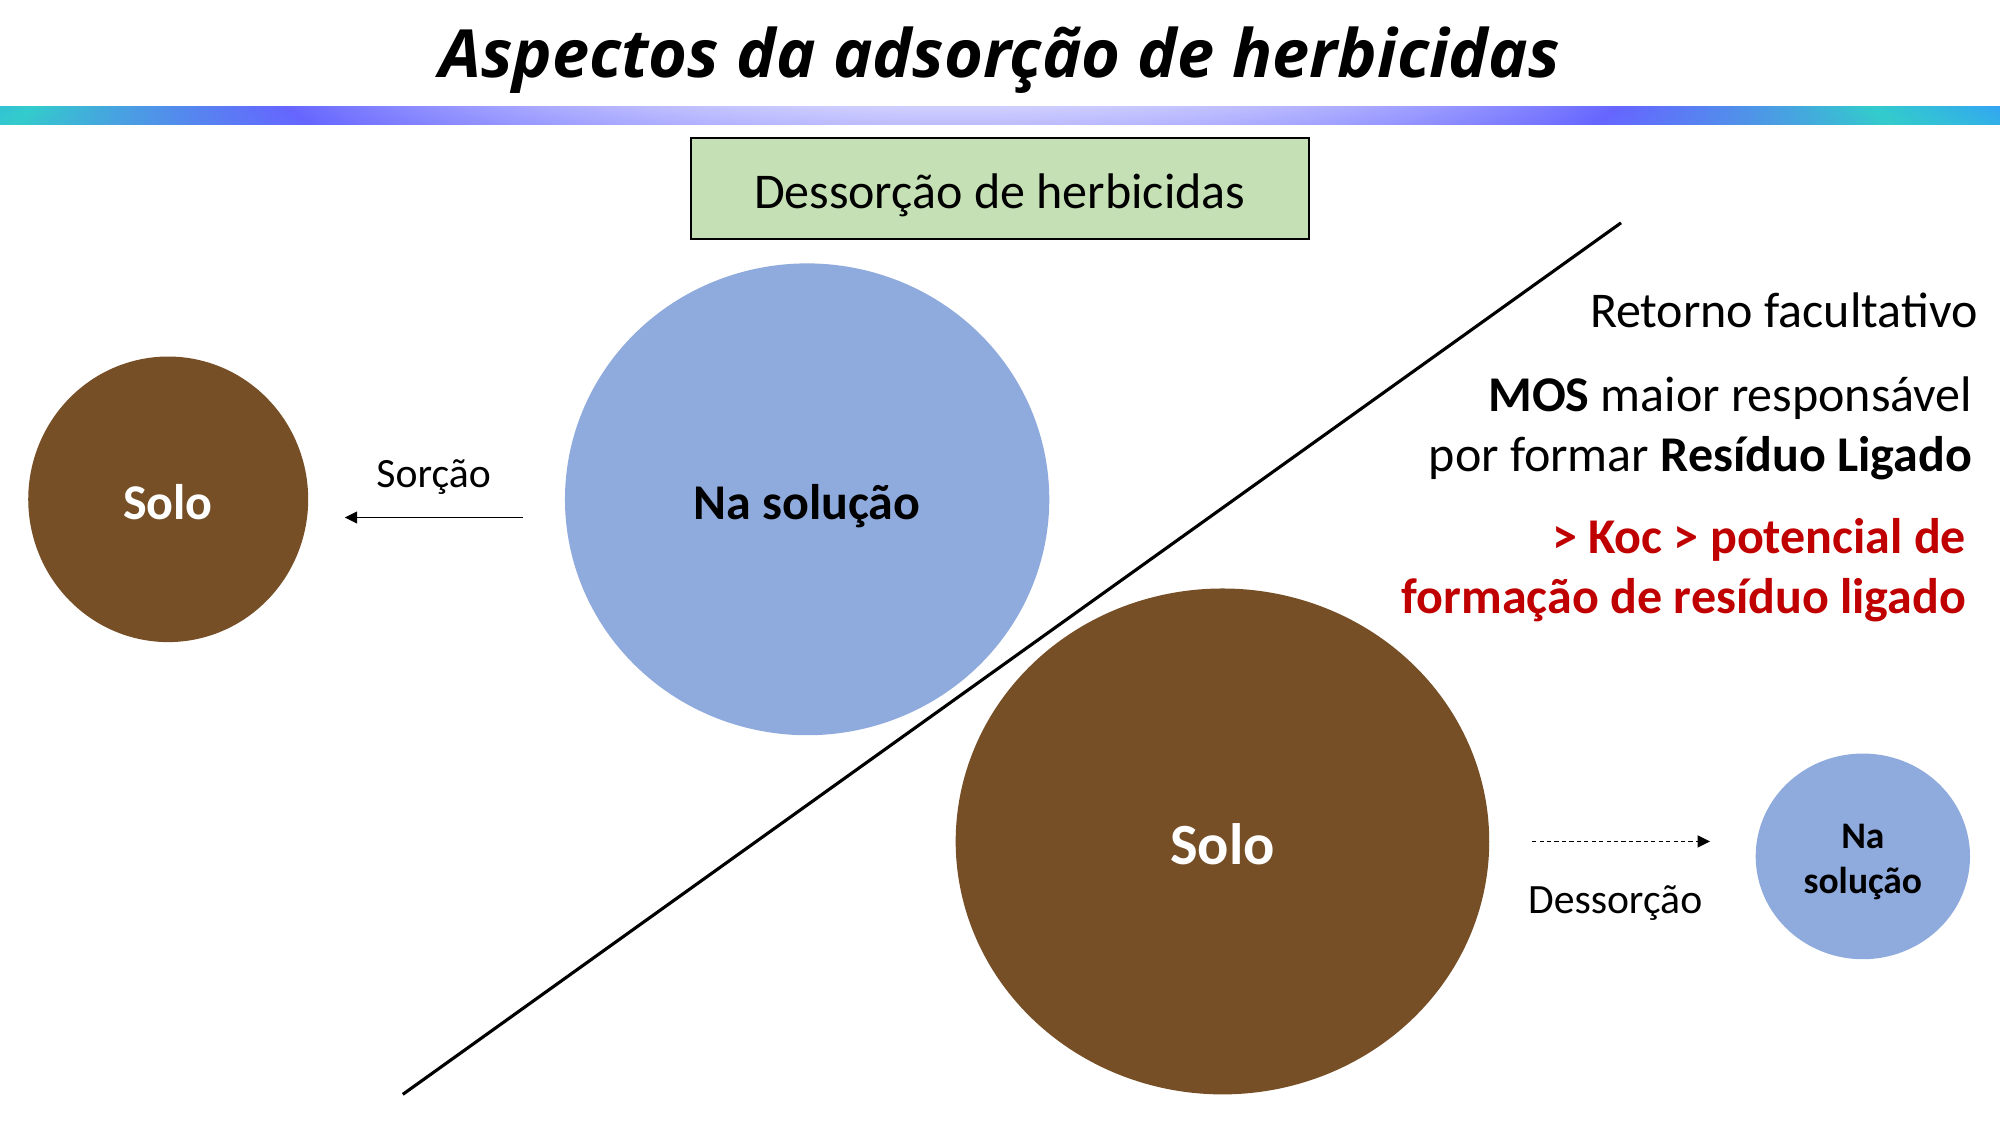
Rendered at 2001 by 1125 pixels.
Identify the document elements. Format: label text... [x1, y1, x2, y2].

text_box Retorno facultativo [1621, 270, 1993, 346]
picture [0, 106, 2000, 125]
text_box Aspectos da adsorção de herbicidas [186, 0, 1814, 106]
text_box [402, 222, 1621, 1095]
text_box Na solução [1754, 752, 1972, 961]
text_box Dessorção [1621, 867, 1734, 927]
text_box Sorção [331, 440, 402, 500]
text_box Solo [27, 355, 310, 644]
text_box MOS maior responsável por formar Resíduo Ligado [1621, 353, 1988, 489]
text_box Dessorção de herbicidas [690, 137, 1310, 222]
text_box > Koc > potencial de formação de resíduo ligado [1621, 496, 1982, 632]
